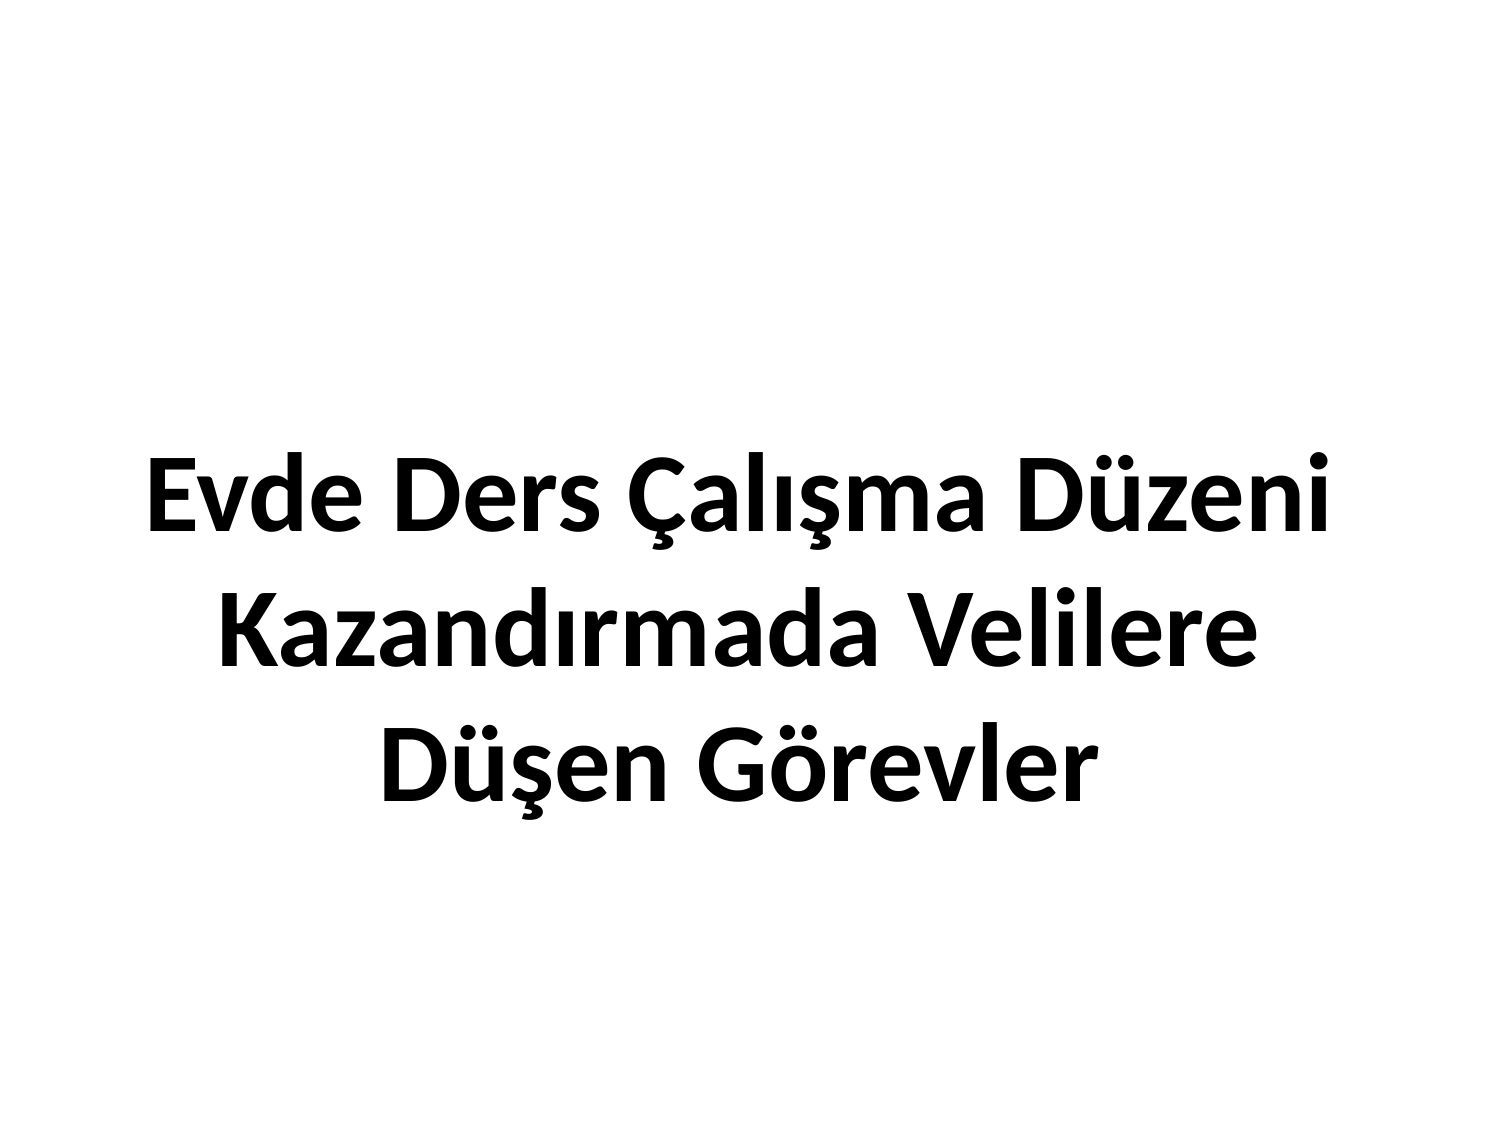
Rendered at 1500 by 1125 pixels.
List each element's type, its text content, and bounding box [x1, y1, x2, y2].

title Evde Ders Çalışma Düzeni Kazandırmada Velilere Düşen Görevler [64, 267, 1415, 976]
